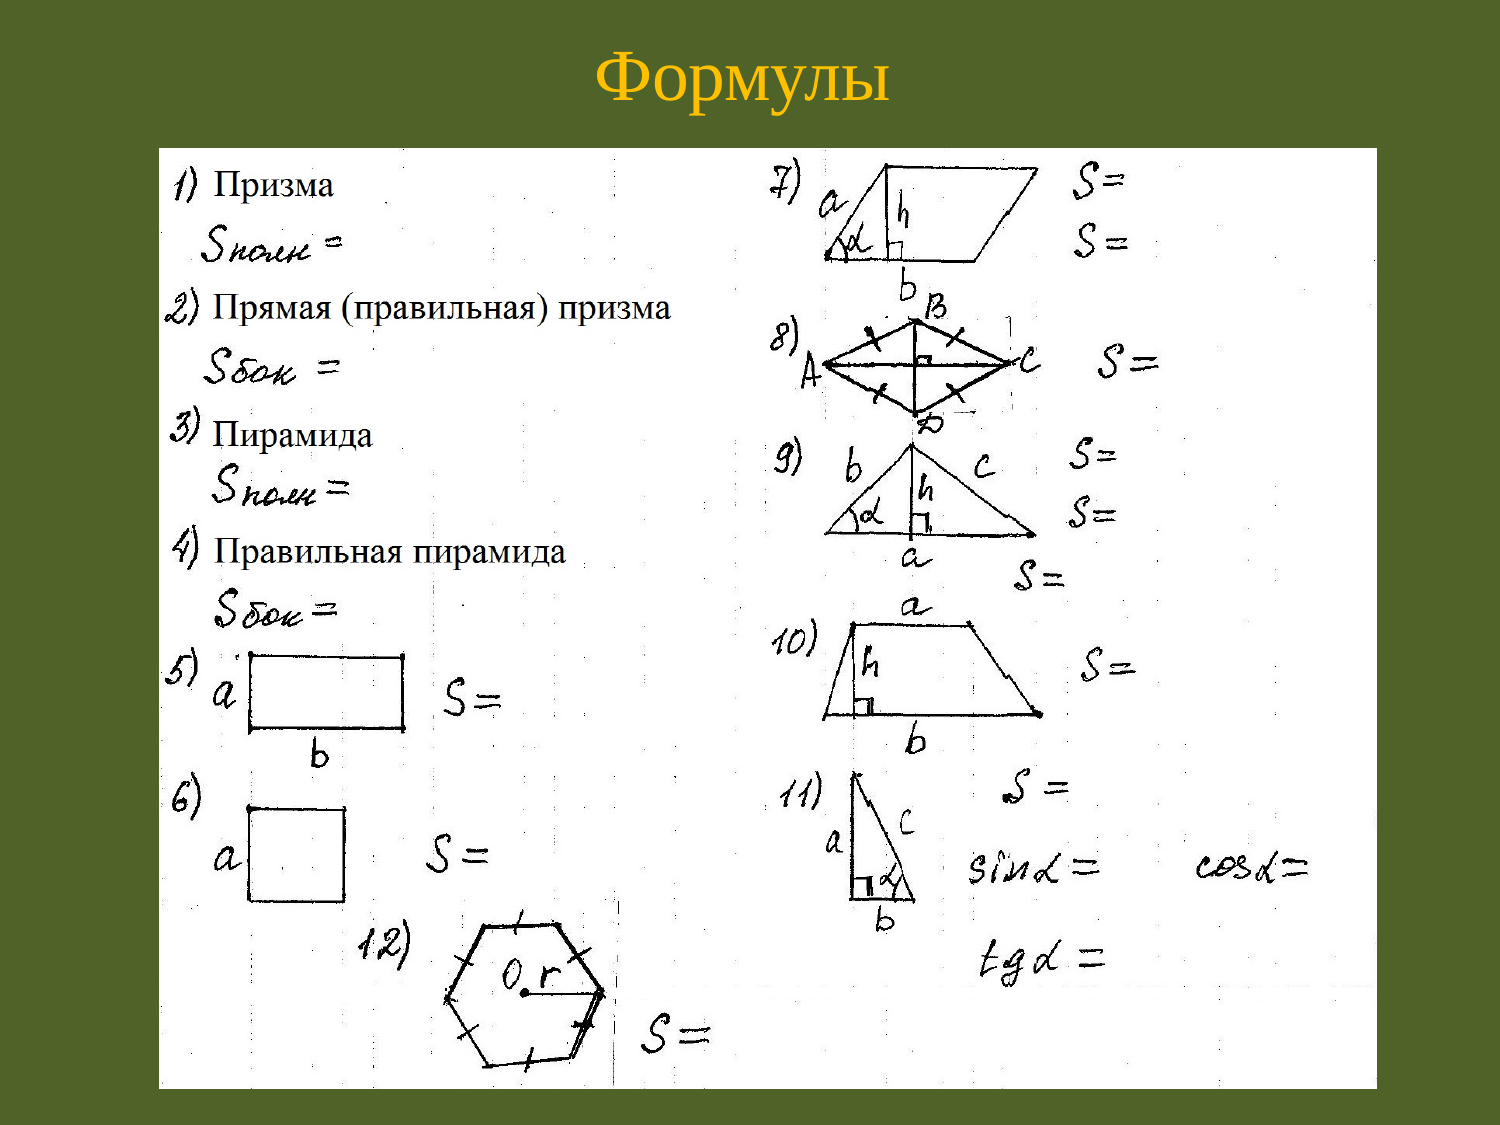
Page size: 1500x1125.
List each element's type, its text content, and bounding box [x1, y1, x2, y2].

title Формулы [76, 19, 1427, 124]
picture [159, 148, 1377, 1089]
